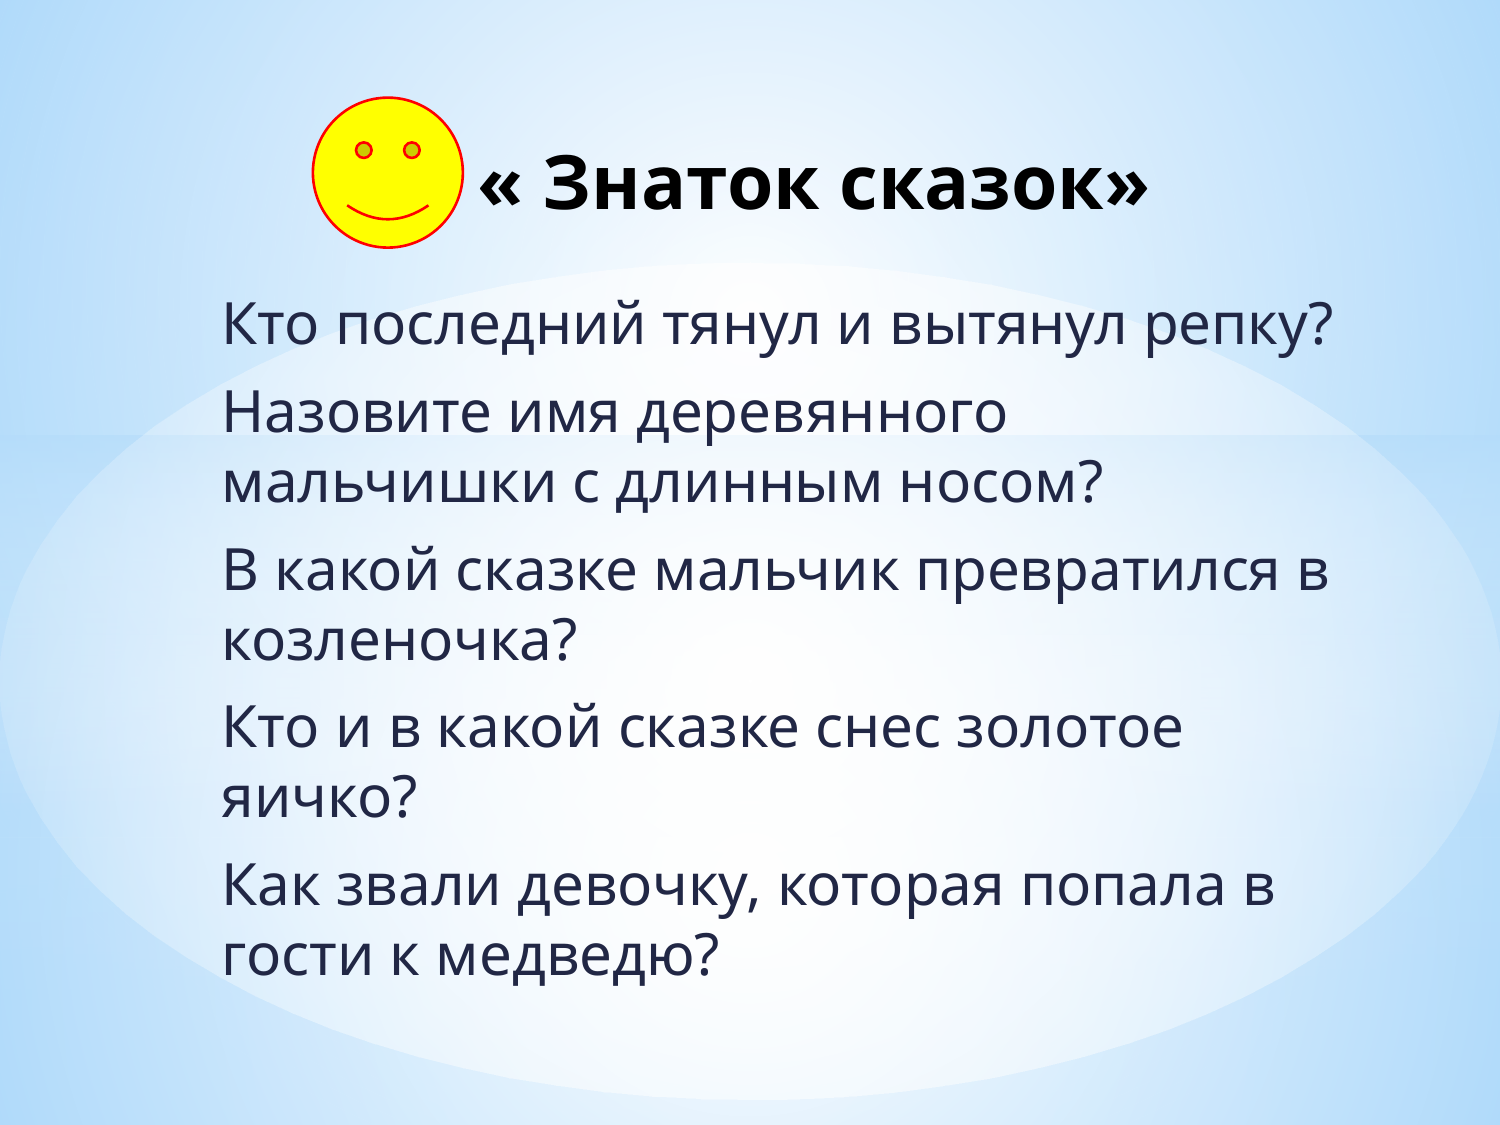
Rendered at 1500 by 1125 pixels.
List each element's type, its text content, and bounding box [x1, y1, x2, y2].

text_box [311, 96, 465, 249]
title « Знаток сказок» [277, 90, 1351, 232]
list Кто последний тянул и вытянул репку? Назовите имя деревянного мальчишки с длинным носом? В какой сказке мальчик превратился в козленочка? Кто и в какой сказке снес золотое яичко? Как звали девочку, которая попала в гости к медведю? [206, 278, 1365, 1094]
